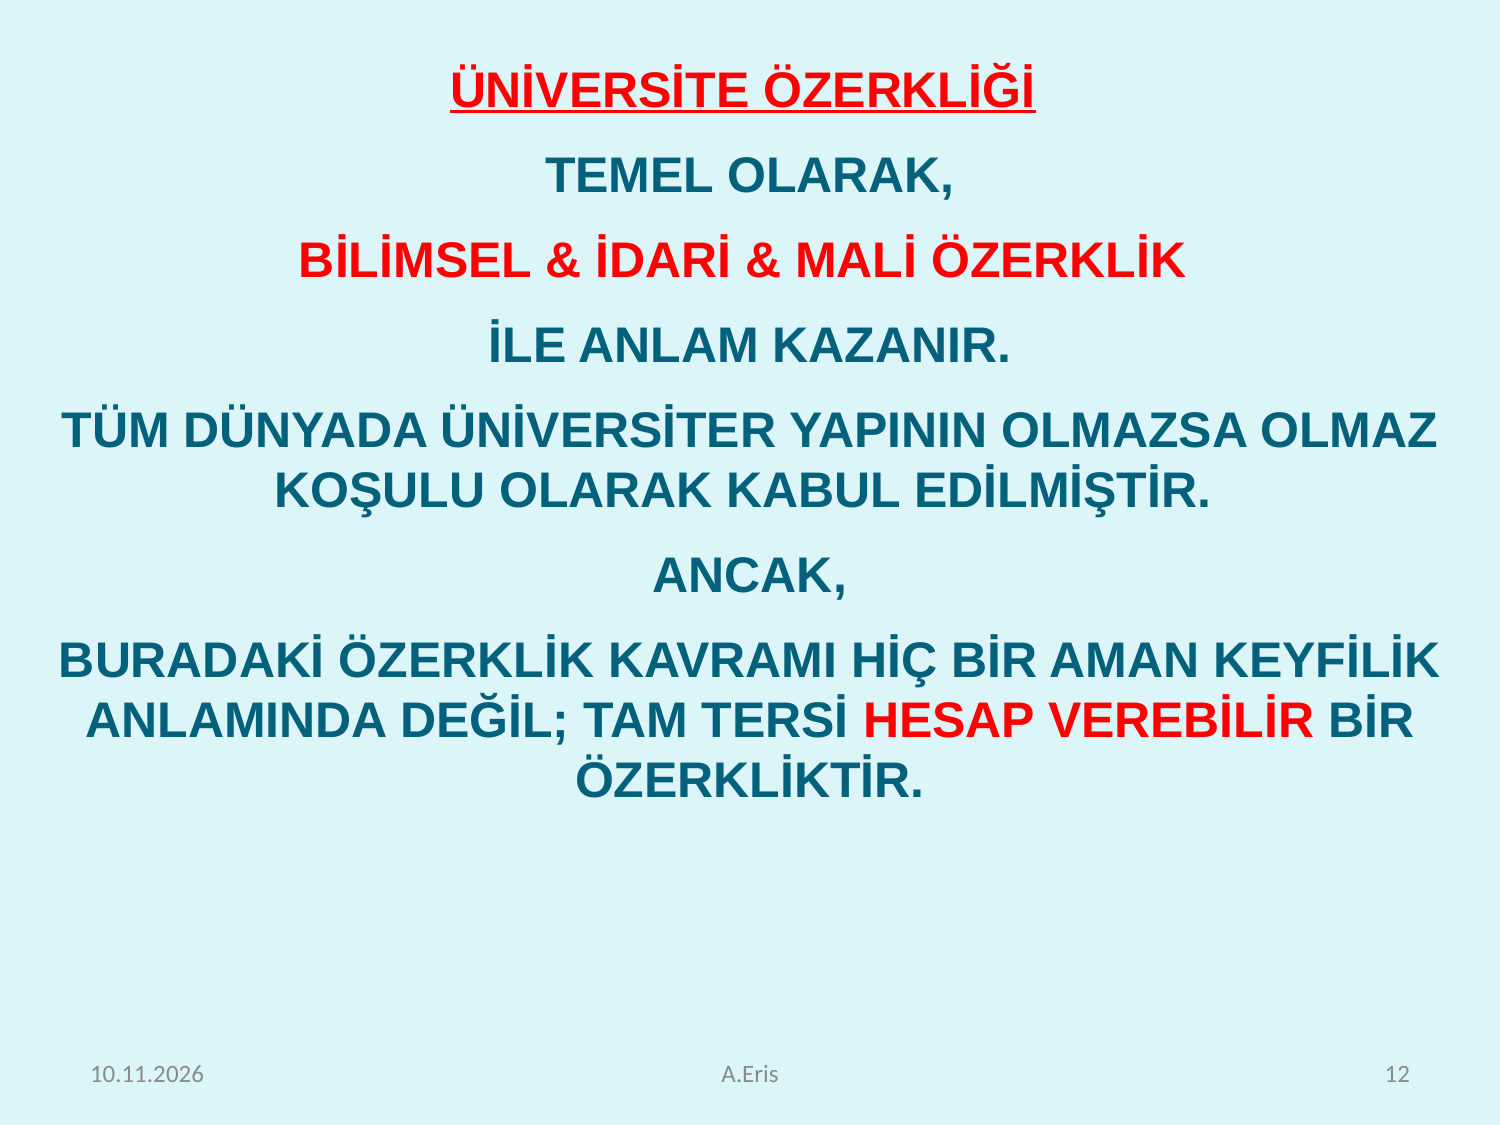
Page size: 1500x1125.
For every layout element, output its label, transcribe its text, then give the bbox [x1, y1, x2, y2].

footer A.Eris [512, 1042, 988, 1103]
slide_number 12 [1074, 1042, 1425, 1103]
text_box ÜNİVERSİTE ÖZERKLİĞİ TEMEL OLARAK, BİLİMSEL & İDARİ & MALİ ÖZERKLİK İLE ANLAM KAZANIR. TÜM DÜNYADA ÜNİVERSİTER YAPININ OLMAZSA OLMAZ KOŞULU OLARAK KABUL EDİLMİŞTİR. ANCAK, BURADAKİ ÖZERKLİK KAVRAMI HİÇ BİR AMAN KEYFİLİK ANLAMINDA DEĞİL; TAM TERSİ HESAP VEREBİLİR BİR ÖZERKLİKTİR. [37, 49, 1463, 815]
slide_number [75, 1042, 425, 1103]
